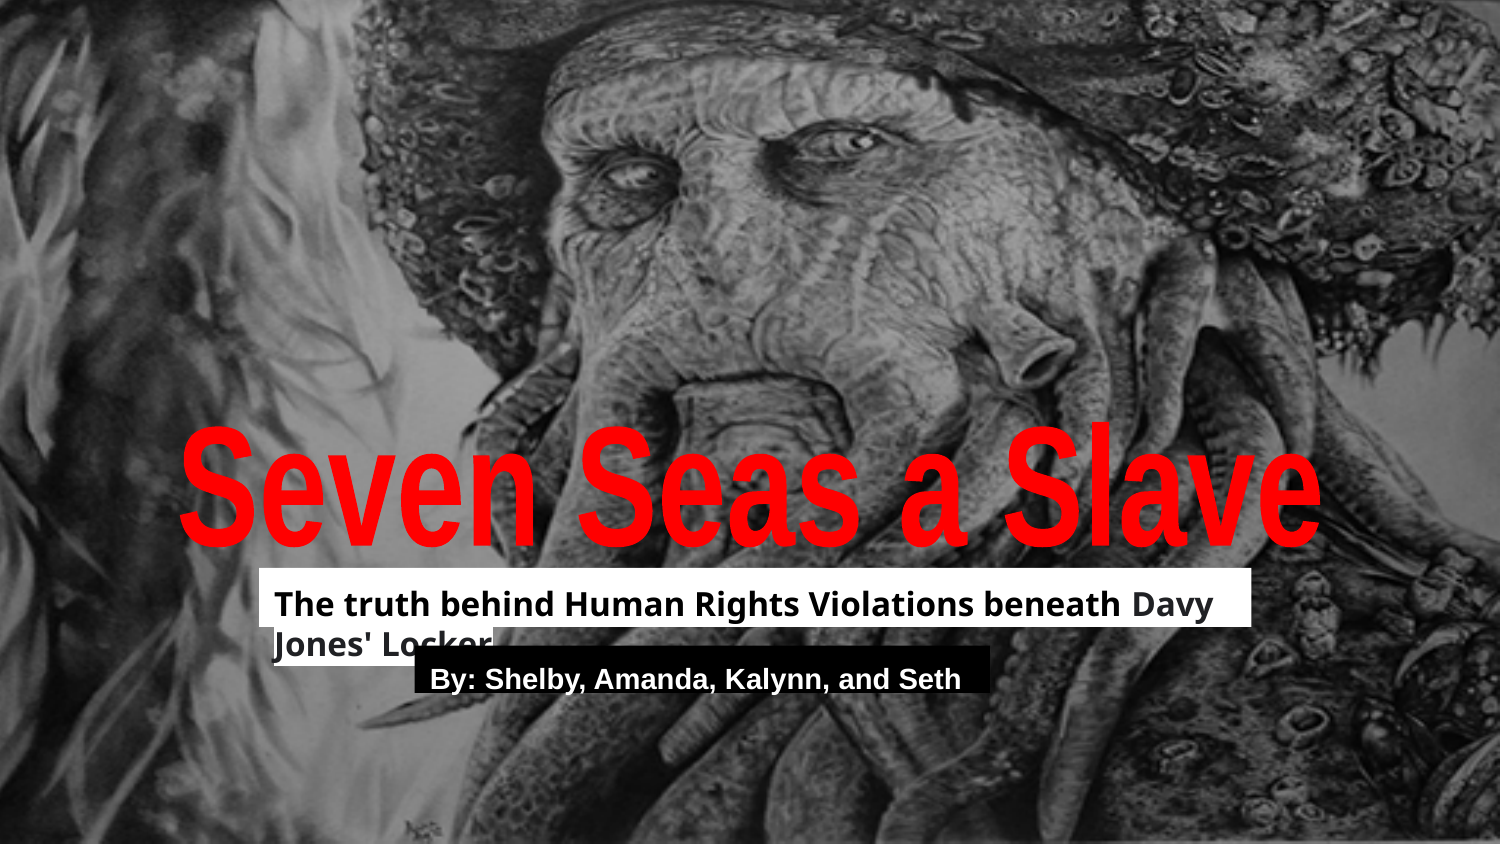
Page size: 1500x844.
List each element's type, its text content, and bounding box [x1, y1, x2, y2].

picture [0, 0, 1500, 844]
text_box By: Shelby, Amanda, Kalynn, and Seth [414, 645, 990, 693]
text_box The truth behind Human Rights Violations beneath Davy Jones' Locker [259, 567, 1252, 627]
